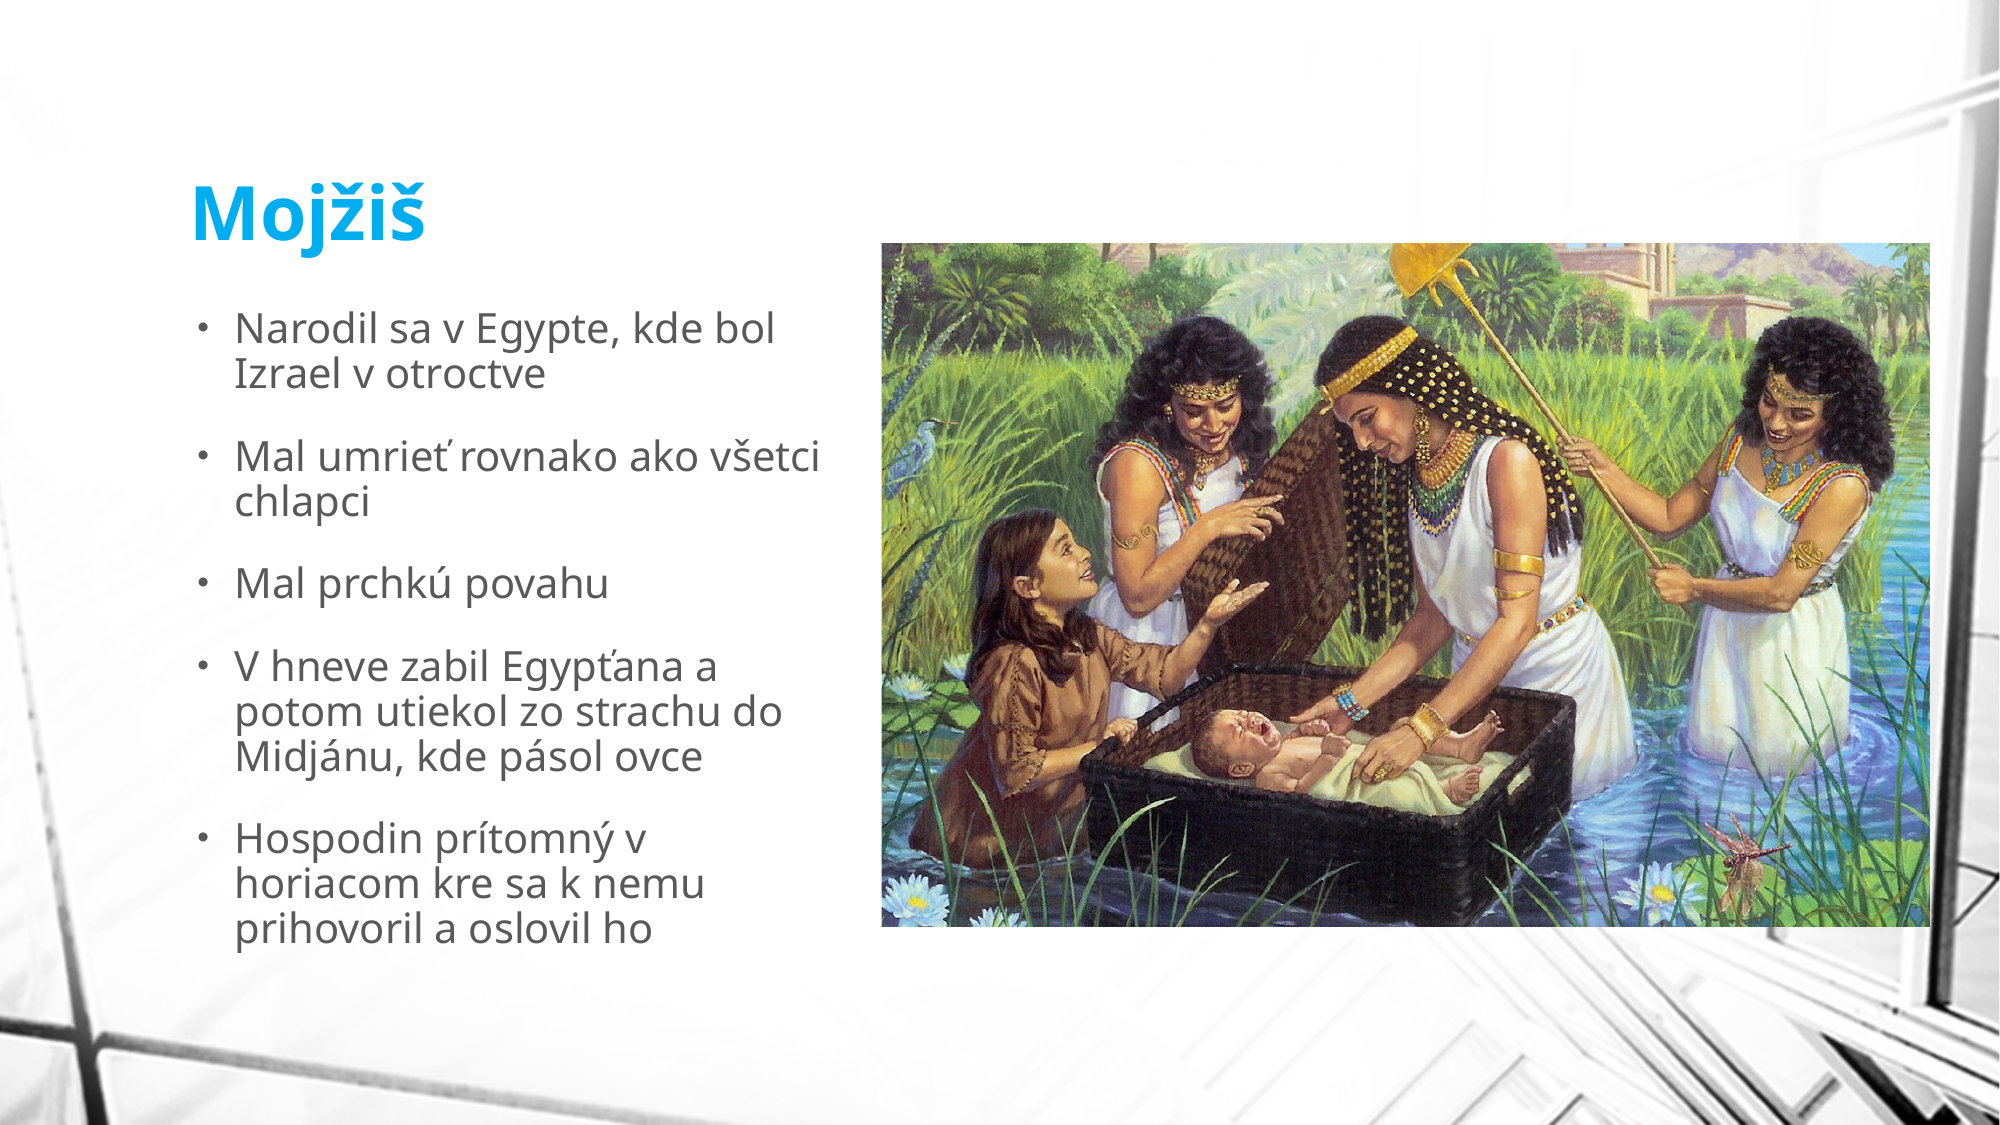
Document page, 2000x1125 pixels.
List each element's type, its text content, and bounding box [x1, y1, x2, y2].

title Mojžiš [174, 87, 1600, 263]
list Narodil sa v Egypte, kde bol Izrael v otroctve Mal umrieť rovnako ako všetci chlapci Mal prchkú povahu V hneve zabil Egypťana a potom utiekol zo strachu do Midjánu, kde pásol ovce Hospodin prítomný v horiacom kre sa k nemu prihovoril a oslovil ho [174, 299, 847, 988]
picture [0, 0, 2000, 1125]
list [881, 243, 1930, 927]
